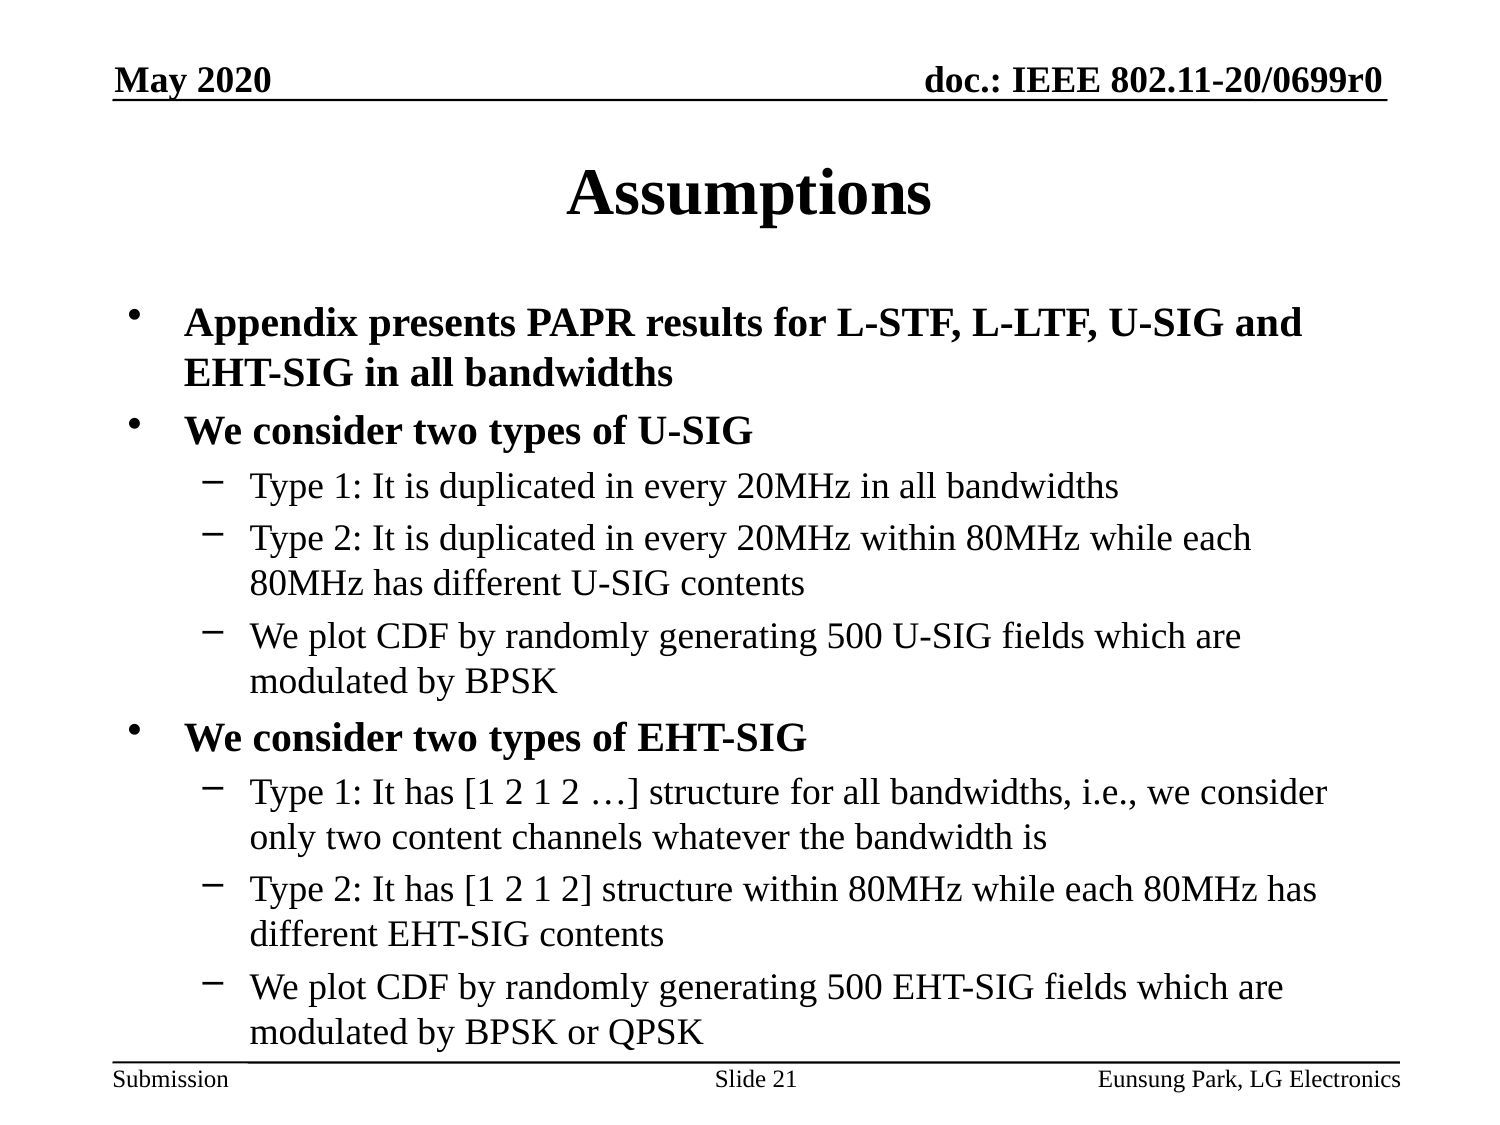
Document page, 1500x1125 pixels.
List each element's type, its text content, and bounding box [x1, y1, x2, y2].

list Appendix presents PAPR results for L-STF, L-LTF, U-SIG and EHT-SIG in all bandwidths We consider two types of U-SIG Type 1: It is duplicated in every 20MHz in all bandwidths Type 2: It is duplicated in every 20MHz within 80MHz while each 80MHz has different U-SIG contents We plot CDF by randomly generating 500 U-SIG fields which are modulated by BPSK We consider two types of EHT-SIG Type 1: It has [1 2 1 2 …] structure for all bandwidths, i.e., we consider only two content channels whatever the bandwidth is Type 2: It has [1 2 1 2] structure within 80MHz while each 80MHz has different EHT-SIG contents We plot CDF by randomly generating 500 EHT-SIG fields which are modulated by BPSK or QPSK [112, 287, 1388, 1000]
footer Eunsung Park, LG Electronics [1038, 1061, 1402, 1093]
title Assumptions [112, 112, 1388, 263]
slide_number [114, 54, 274, 101]
slide_number Slide 21 [712, 1061, 800, 1093]
